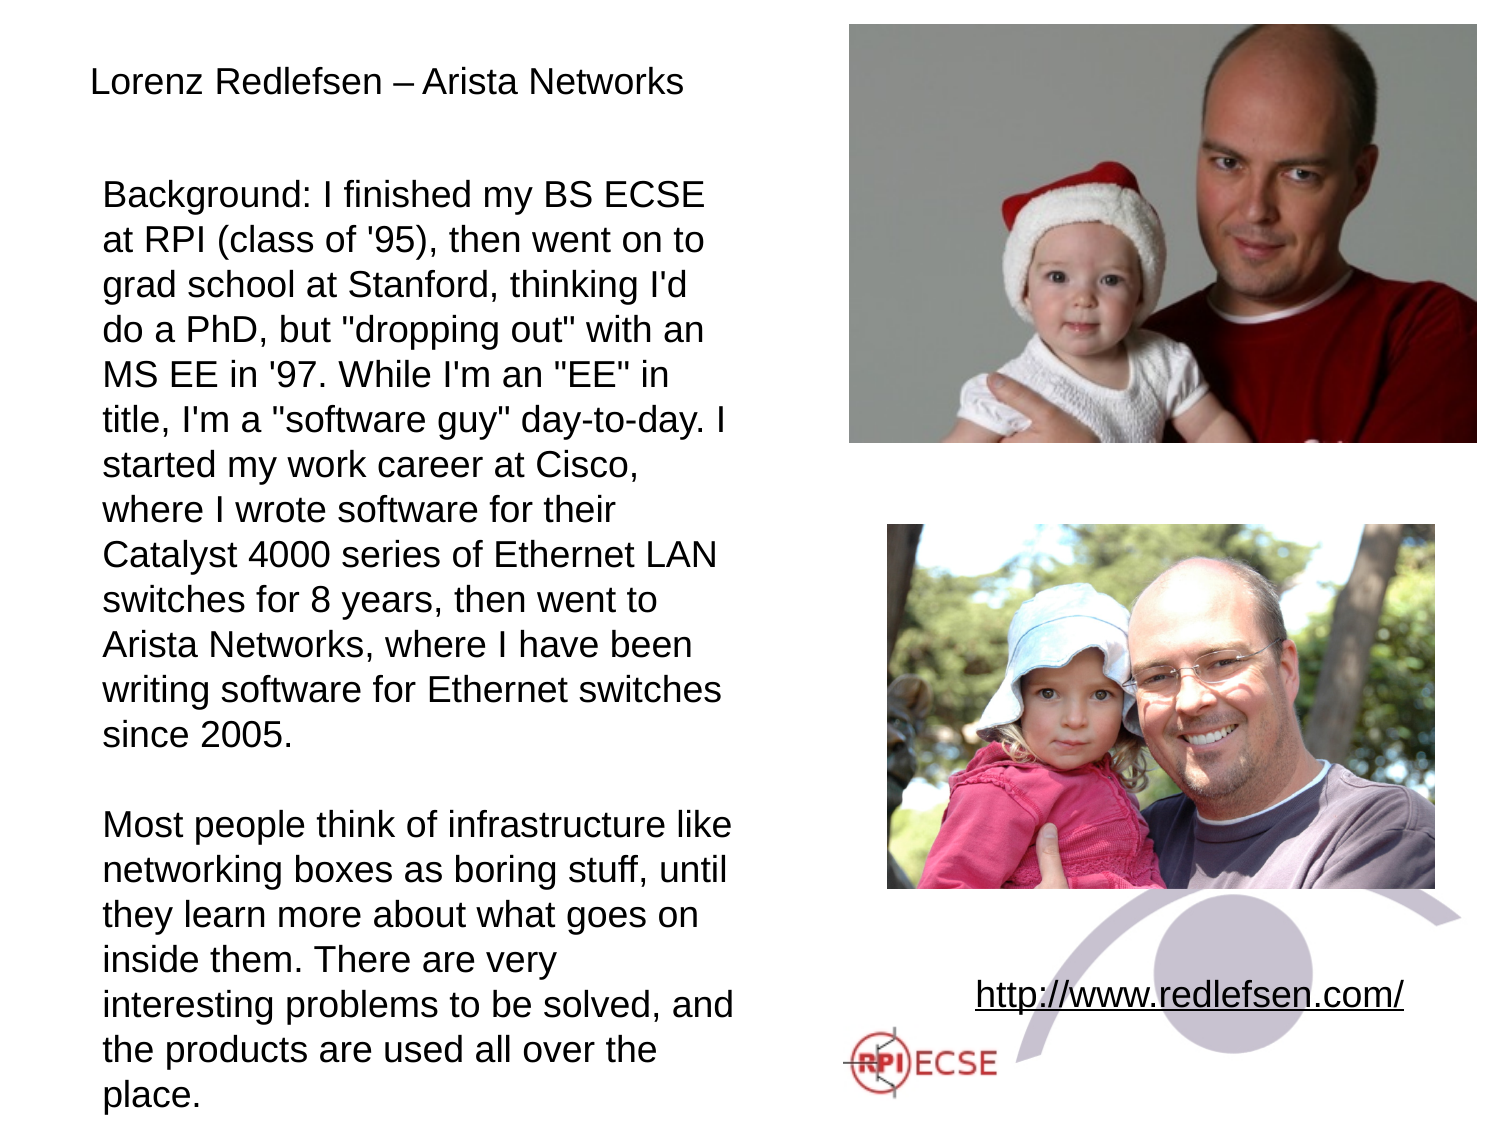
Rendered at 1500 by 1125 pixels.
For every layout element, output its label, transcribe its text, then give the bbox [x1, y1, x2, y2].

text_box Background: I finished my BS ECSE at RPI (class of '95), then went on to grad school at Stanford, thinking I'd do a PhD, but "dropping out" with an MS EE in '97. While I'm an "EE" in title, I'm a "software guy" day-to-day. I started my work career at Cisco, where I wrote software for their Catalyst 4000 series of Ethernet LAN switches for 8 years, then went to Arista Networks, where I have been writing software for Ethernet switches since 2005. Most people think of infrastructure like networking boxes as boring stuff, until they learn more about what goes on inside them. There are very interesting problems to be solved, and the products are used all over the place. [87, 162, 750, 1125]
picture [843, 524, 1474, 1104]
text_box http://www.redlefsen.com/ [960, 962, 1430, 1023]
picture [849, 24, 1477, 443]
text_box Lorenz Redlefsen – Arista Networks [74, 49, 844, 110]
